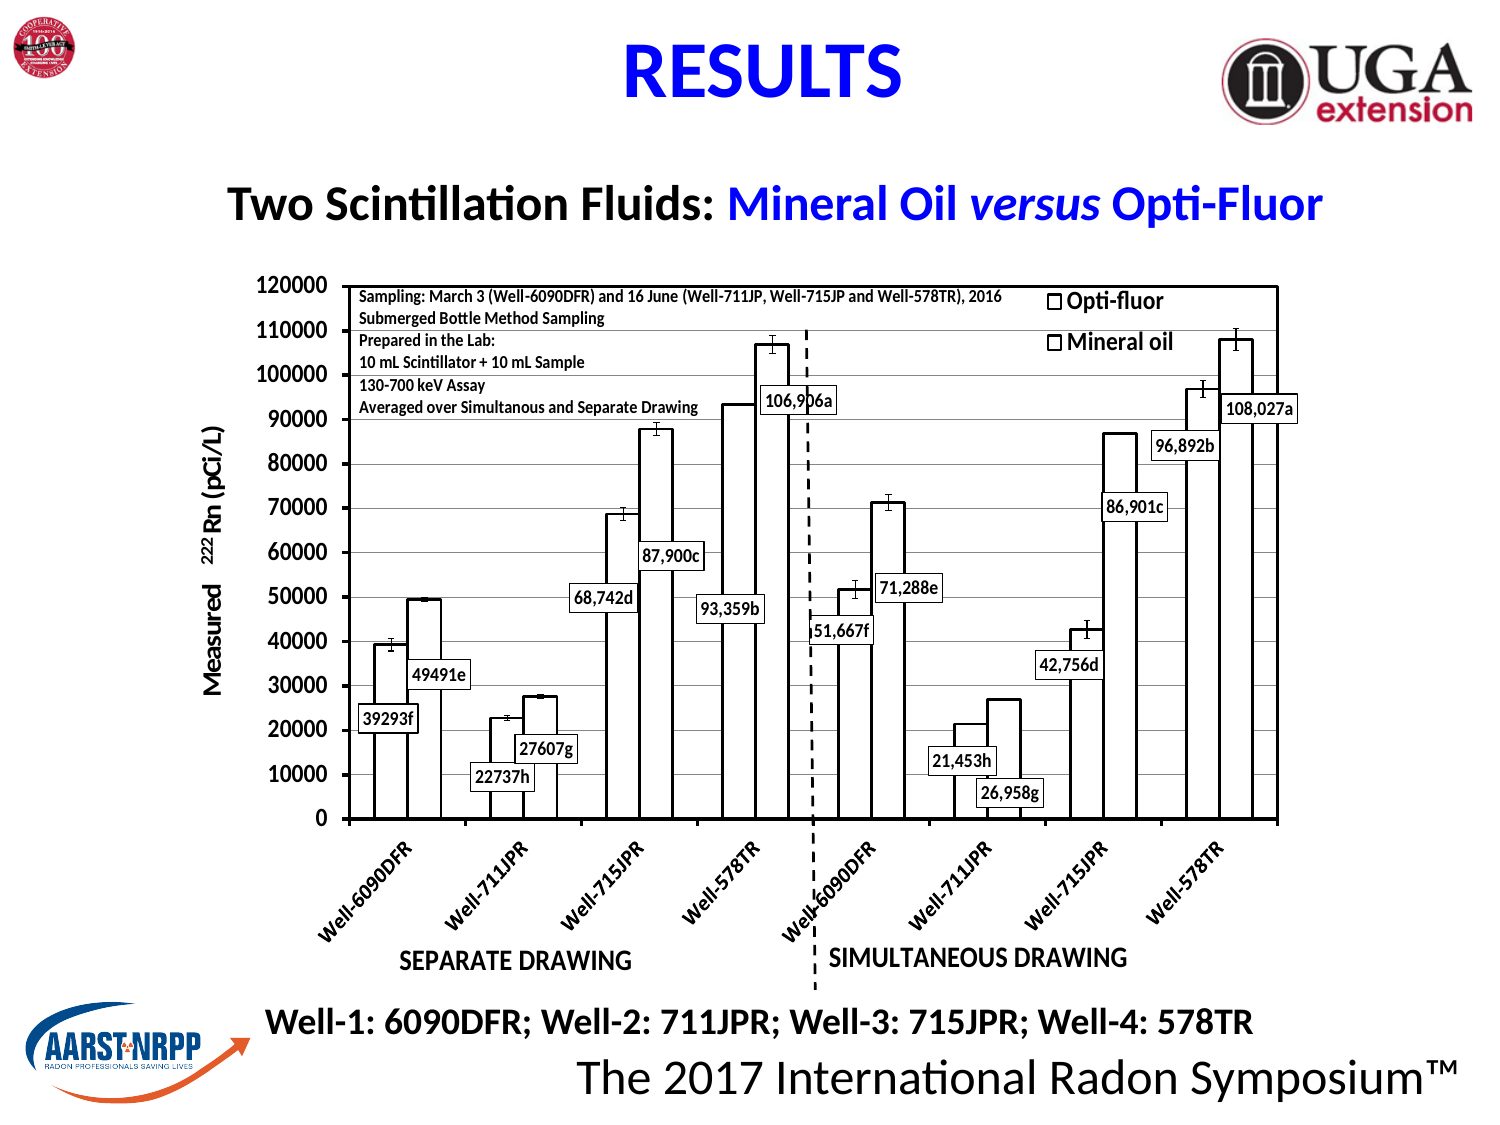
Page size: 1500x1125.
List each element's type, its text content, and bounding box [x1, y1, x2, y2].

text_box Two Scintillation Fluids: Mineral Oil versus Opti-Fluor [212, 163, 1396, 238]
text_box The 2017 International Radon Symposium™ [462, 1037, 1475, 1113]
text_box Well-1: 6090DFR; Well-2: 711JPR; Well-3: 715JPR; Well-4: 578TR [291, 989, 1325, 1050]
picture [2, 0, 89, 89]
title RESULTS [554, 8, 972, 122]
picture [0, 255, 1301, 1125]
picture [1182, 0, 1500, 132]
